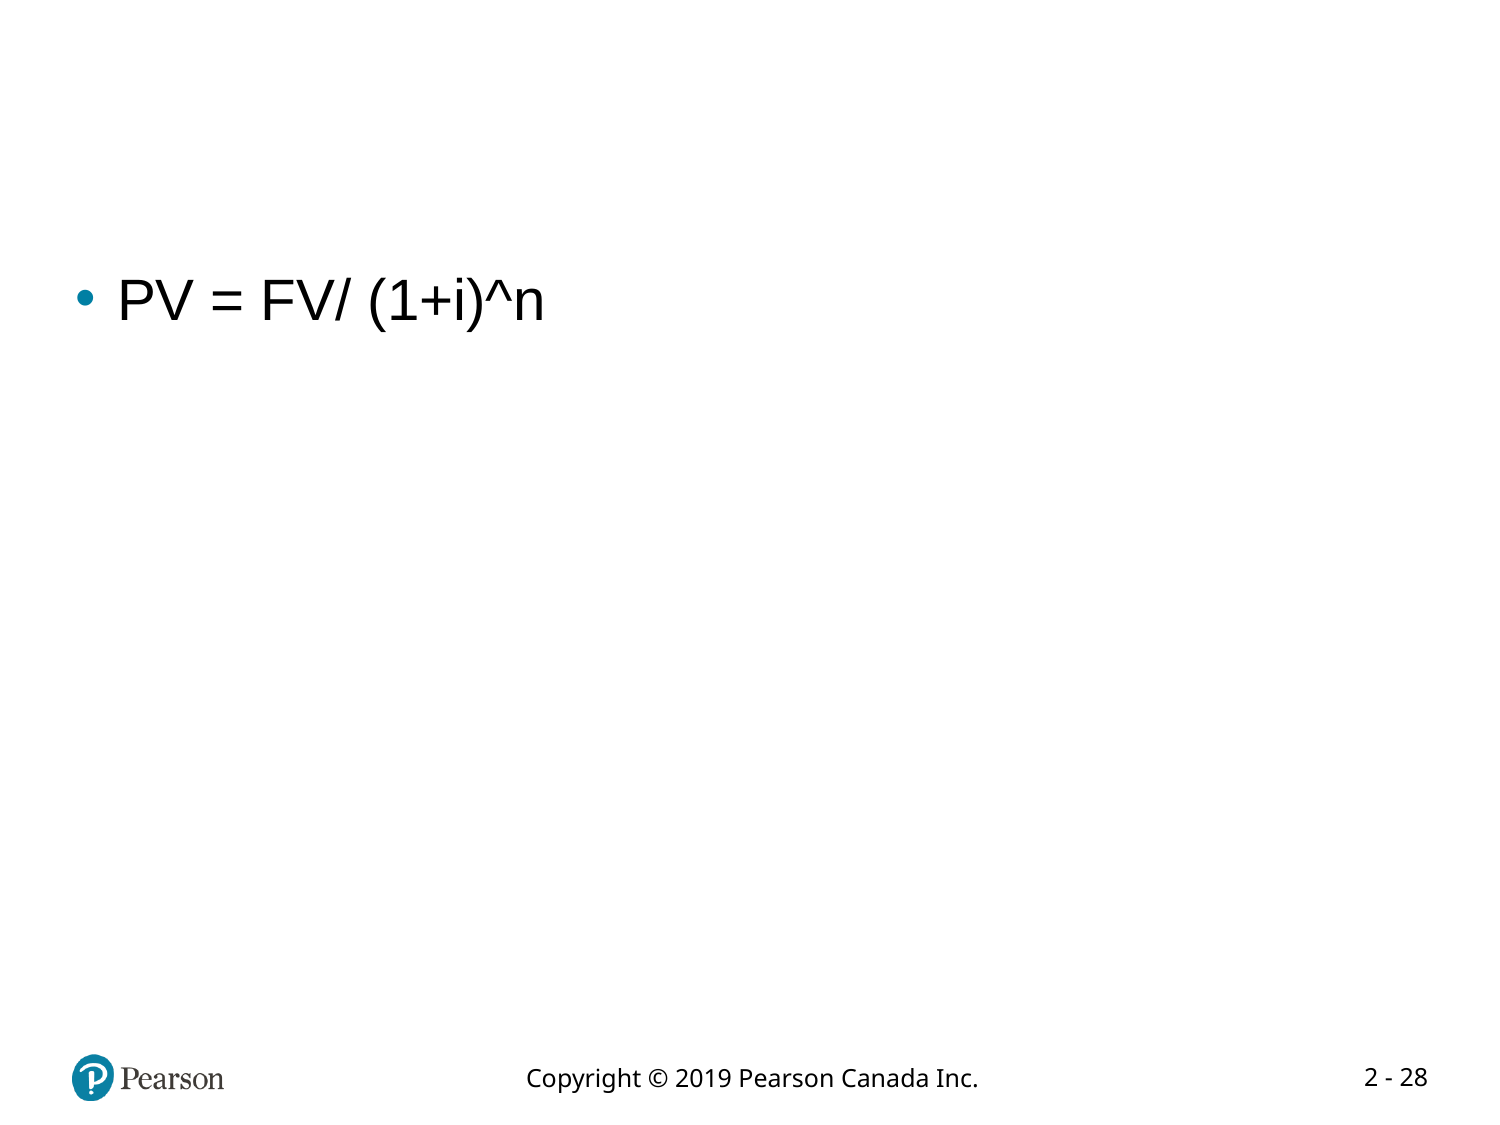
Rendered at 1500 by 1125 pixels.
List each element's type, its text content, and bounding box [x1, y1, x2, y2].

picture [72, 1087, 83, 1101]
picture [81, 1064, 107, 1089]
list PV = FV/ (1+i)^n [75, 262, 1425, 1005]
picture [72, 1054, 89, 1072]
picture [99, 1054, 224, 1101]
